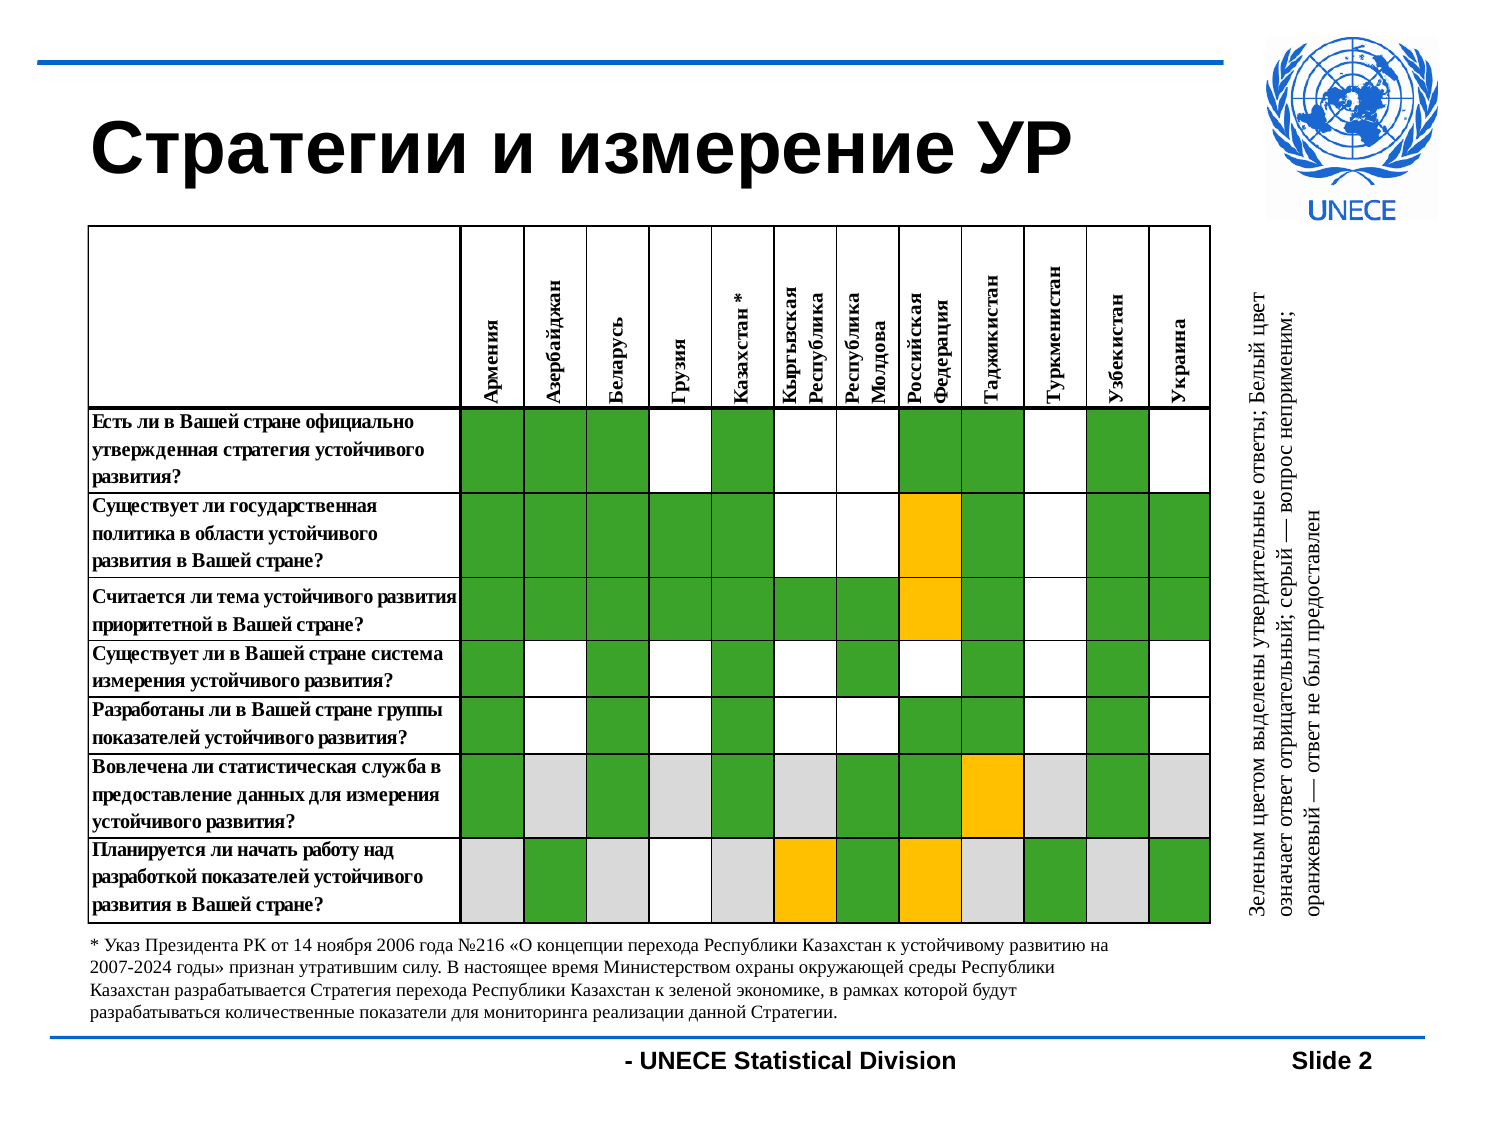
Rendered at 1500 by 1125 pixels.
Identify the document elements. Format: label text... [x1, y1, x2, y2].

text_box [87, 224, 1213, 926]
text_box Зеленым цветом выделены утвердительные ответы; Белый цвет означает ответ отрицательный; серый — вопрос неприменим; оранжевый — ответ не был предоставлен [1245, 249, 1350, 925]
picture [1266, 37, 1438, 221]
title Стратегии и измерение УР [75, 99, 1238, 188]
text_box * Указ Президента РК от 14 ноября 2006 года №216 «О концепции перехода Республики Казахстан к устойчивому развитию на 2007-2024 годы» признан утратившим силу. В настоящее время Министерством охраны окружающей среды Республики Казахстан разрабатывается Стратегия перехода Республики Казахстан к зеленой экономике, в рамках которой будут разрабатываться количественные показатели для мониторинга реализации данной Стратегии. [75, 924, 1150, 1053]
